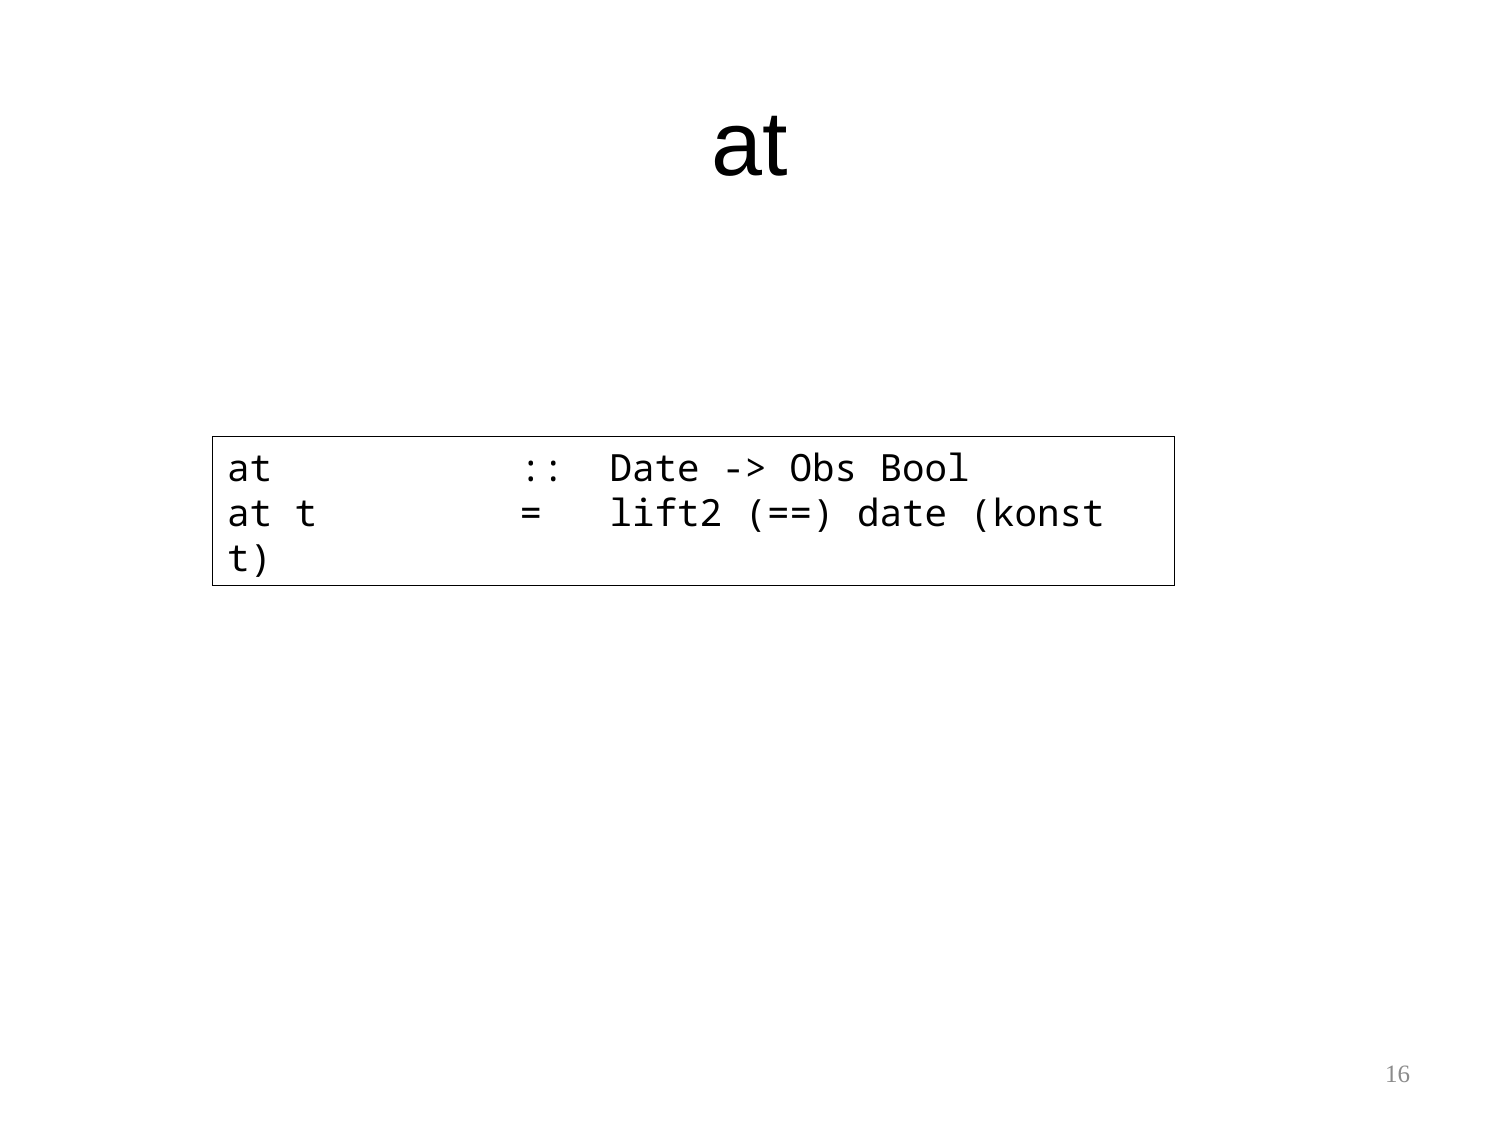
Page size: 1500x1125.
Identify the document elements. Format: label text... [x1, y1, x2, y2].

title at [75, 45, 1425, 233]
slide_number 16 [1074, 1042, 1425, 1103]
text_box at :: Date -> Obs Bool at t = lift2 (==) date (konst t) [212, 436, 1175, 586]
